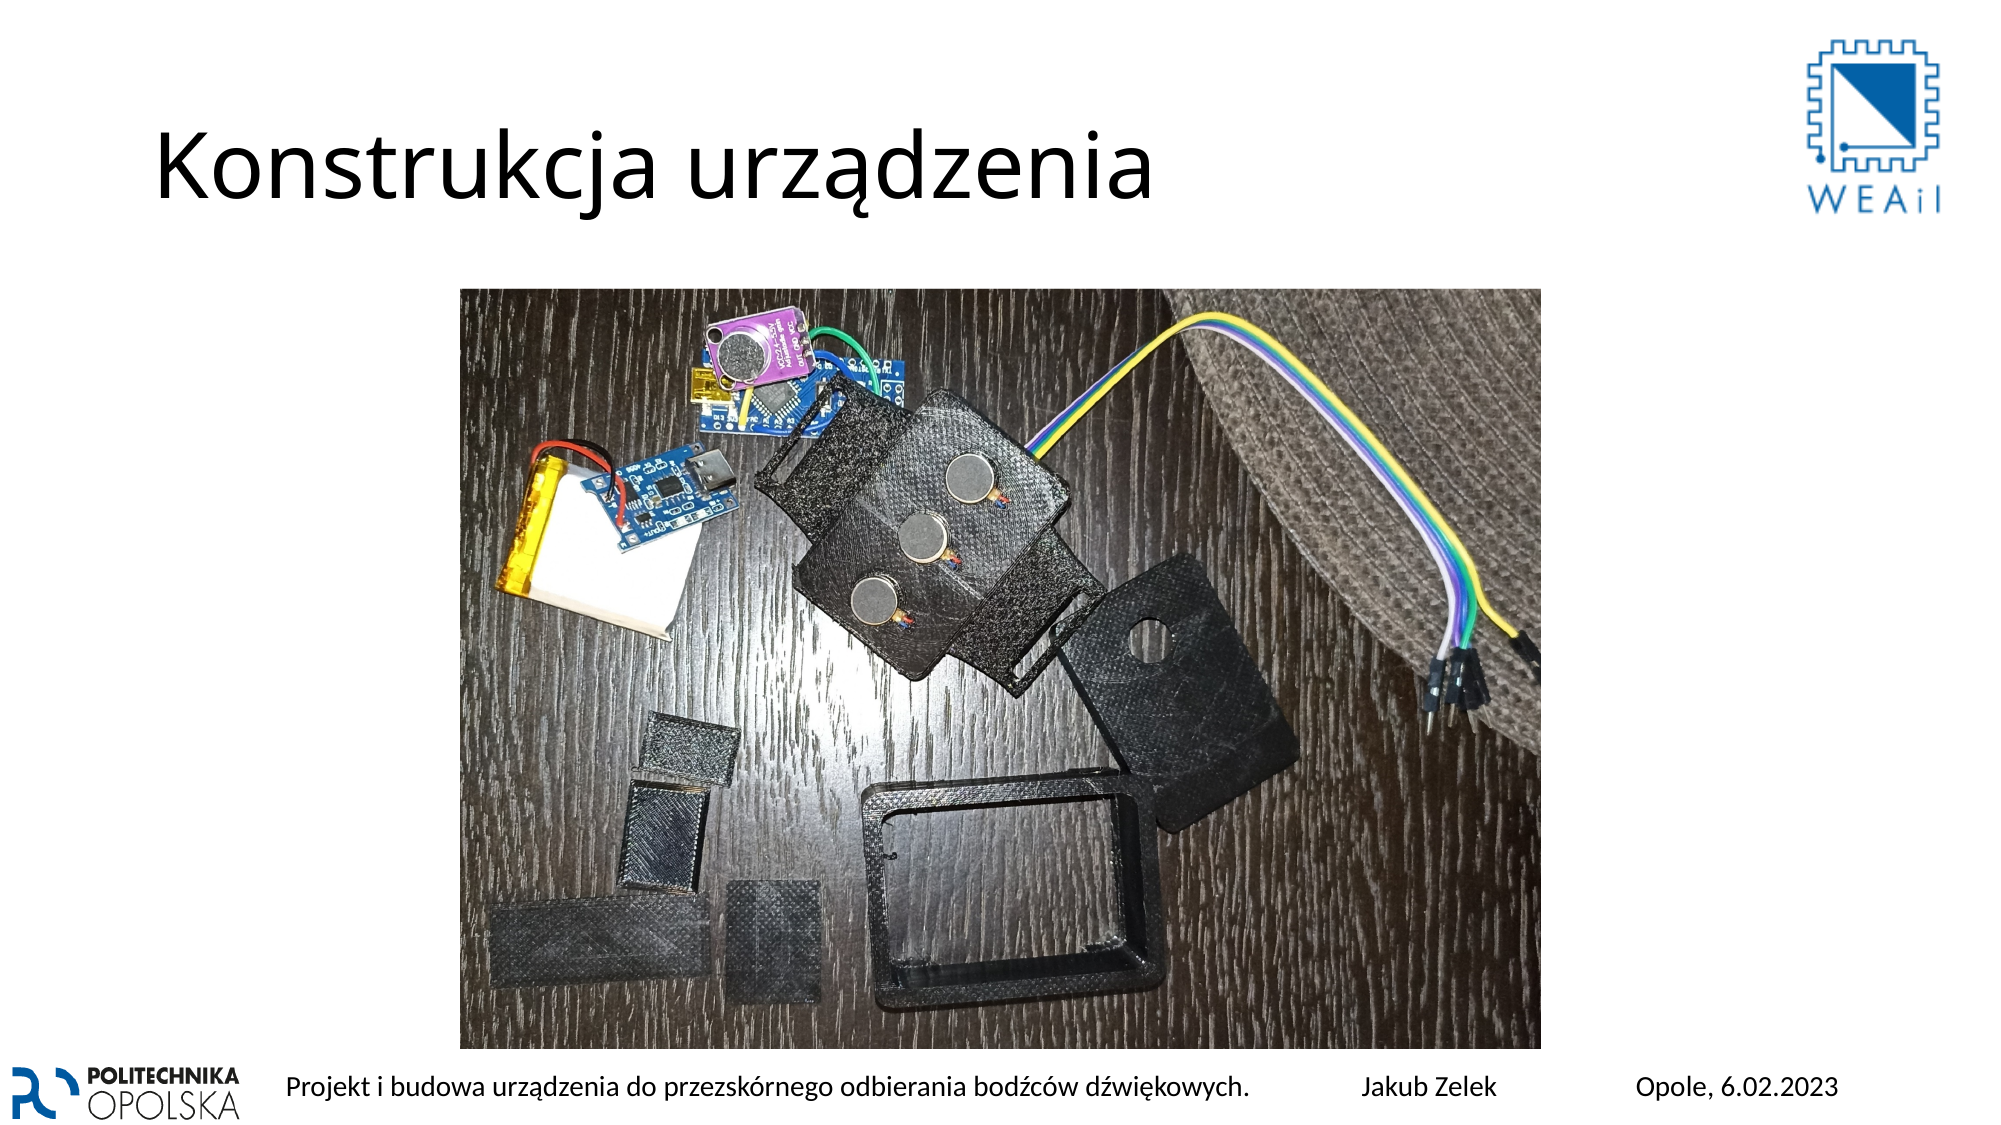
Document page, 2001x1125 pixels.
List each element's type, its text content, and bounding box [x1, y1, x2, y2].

picture [1744, 0, 2000, 255]
picture [461, 127, 1541, 1125]
picture [0, 1060, 251, 1125]
text_box Projekt i budowa urządzenia do przezskórnego odbierania bodźców dźwiękowych. Jakub Zelek Opole, 6.02.2023 [262, 1060, 620, 1110]
text_box Projekt i budowa urządzenia do przezskórnego odbierania bodźców dźwiękowych. Jakub Zelek Opole, 6.02.2023 [1380, 1060, 1863, 1110]
title Konstrukcja urządzenia [137, 59, 1863, 278]
